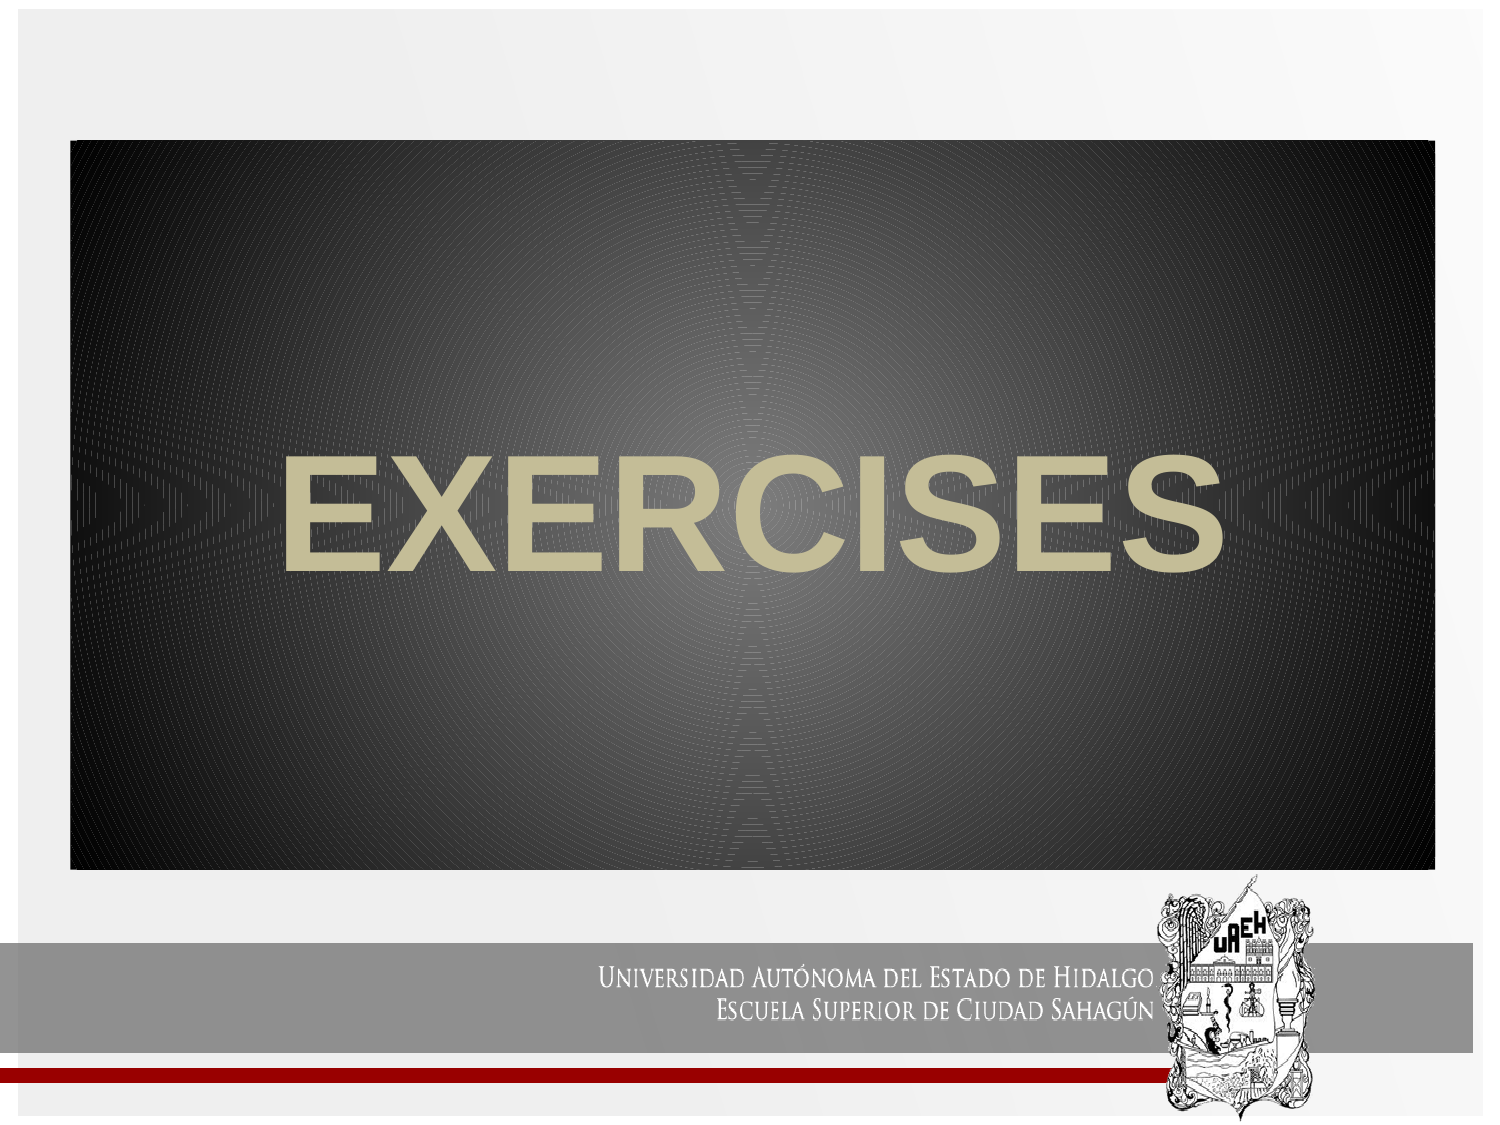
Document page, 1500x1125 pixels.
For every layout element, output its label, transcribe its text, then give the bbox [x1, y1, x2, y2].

picture [0, 0, 1500, 1125]
list [75, 870, 1425, 1005]
title EXERCISES [70, 140, 1436, 870]
